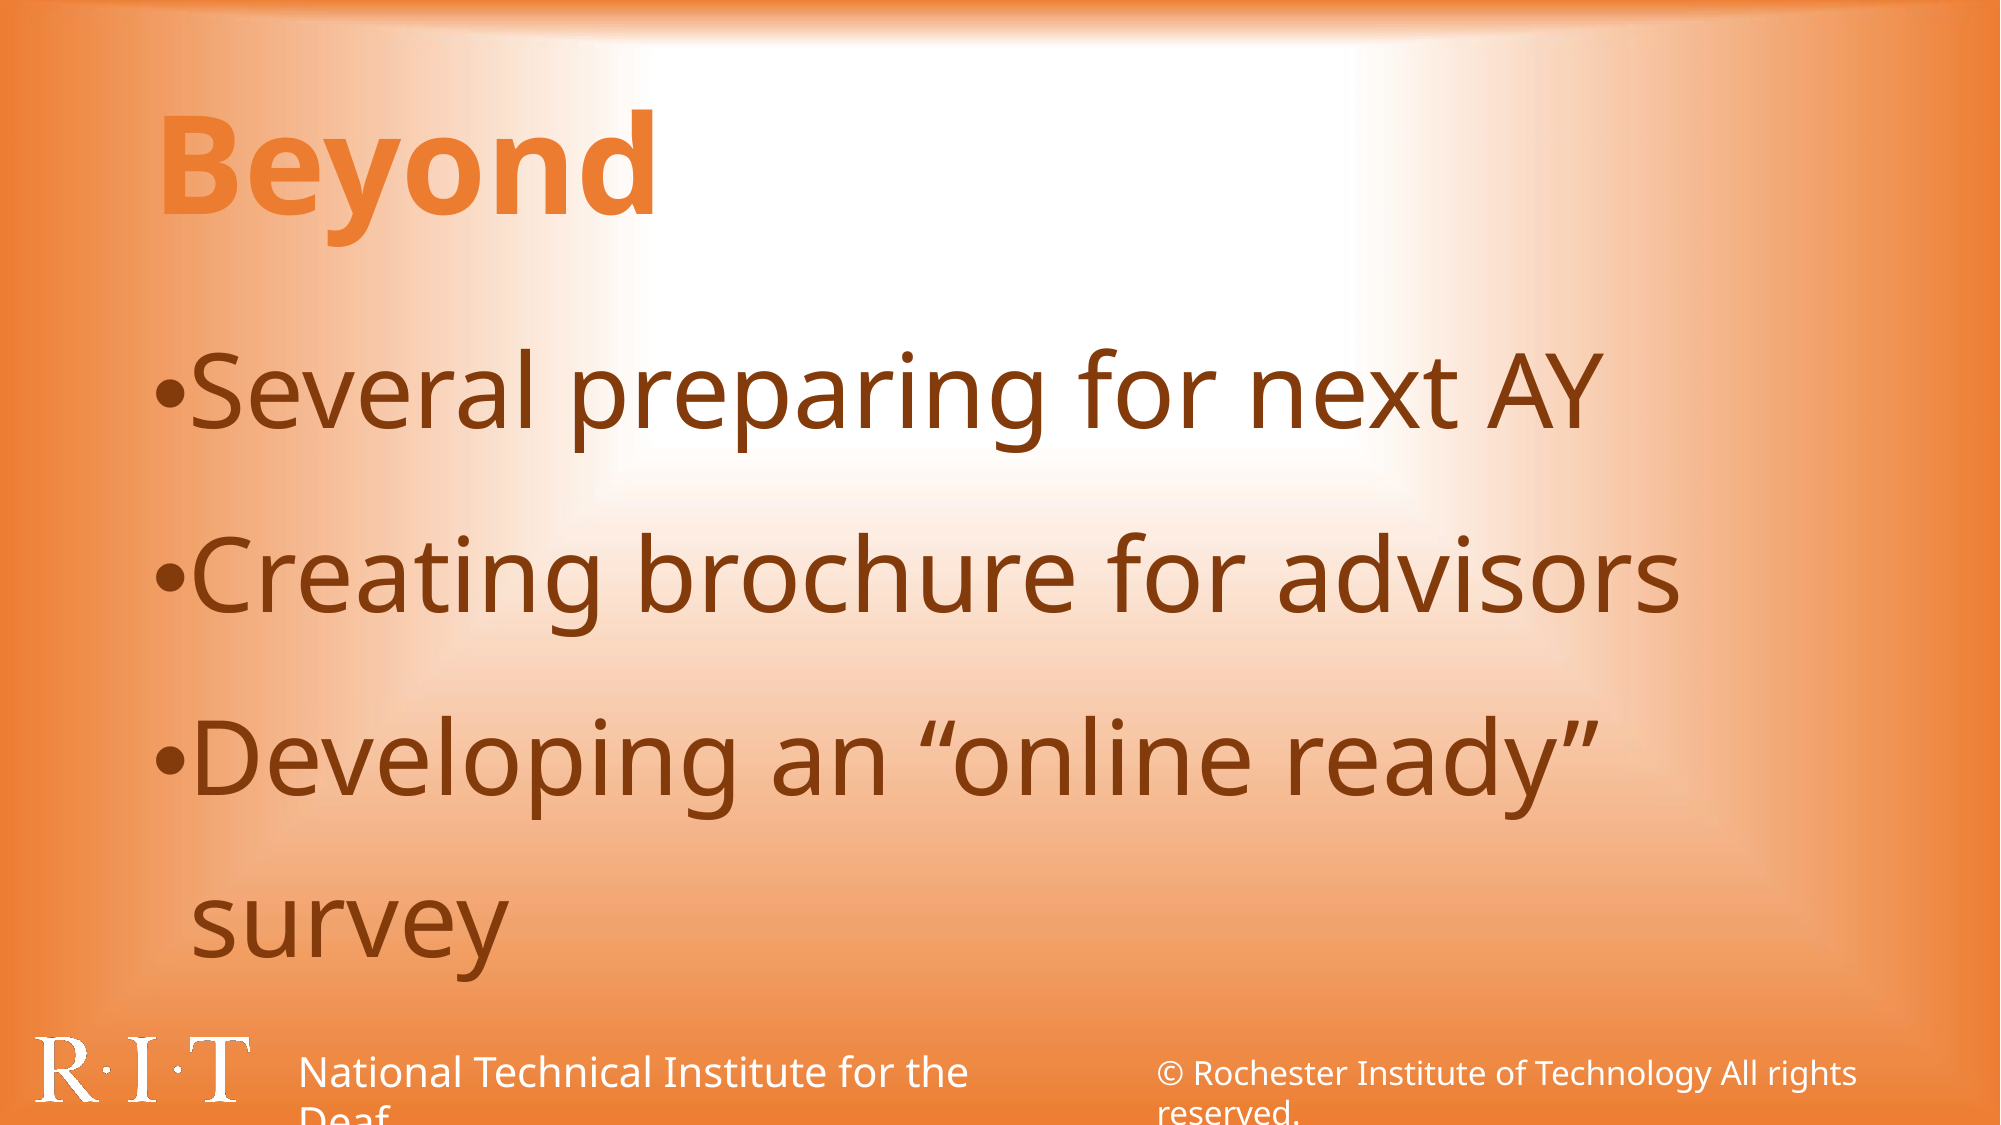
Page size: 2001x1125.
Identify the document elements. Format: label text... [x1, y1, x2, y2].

text_box National Technical Institute for the Deaf [295, 1043, 971, 1125]
picture [0, 0, 2000, 1125]
text_box © Rochester Institute of Technology All rights reserved. [1154, 1050, 1897, 1125]
text_box [35, 1037, 250, 1102]
text_box •Several preparing for next AY •Creating brochure for advisors •Developing an “online ready” survey [150, 264, 1789, 979]
title Beyond [150, 74, 729, 264]
